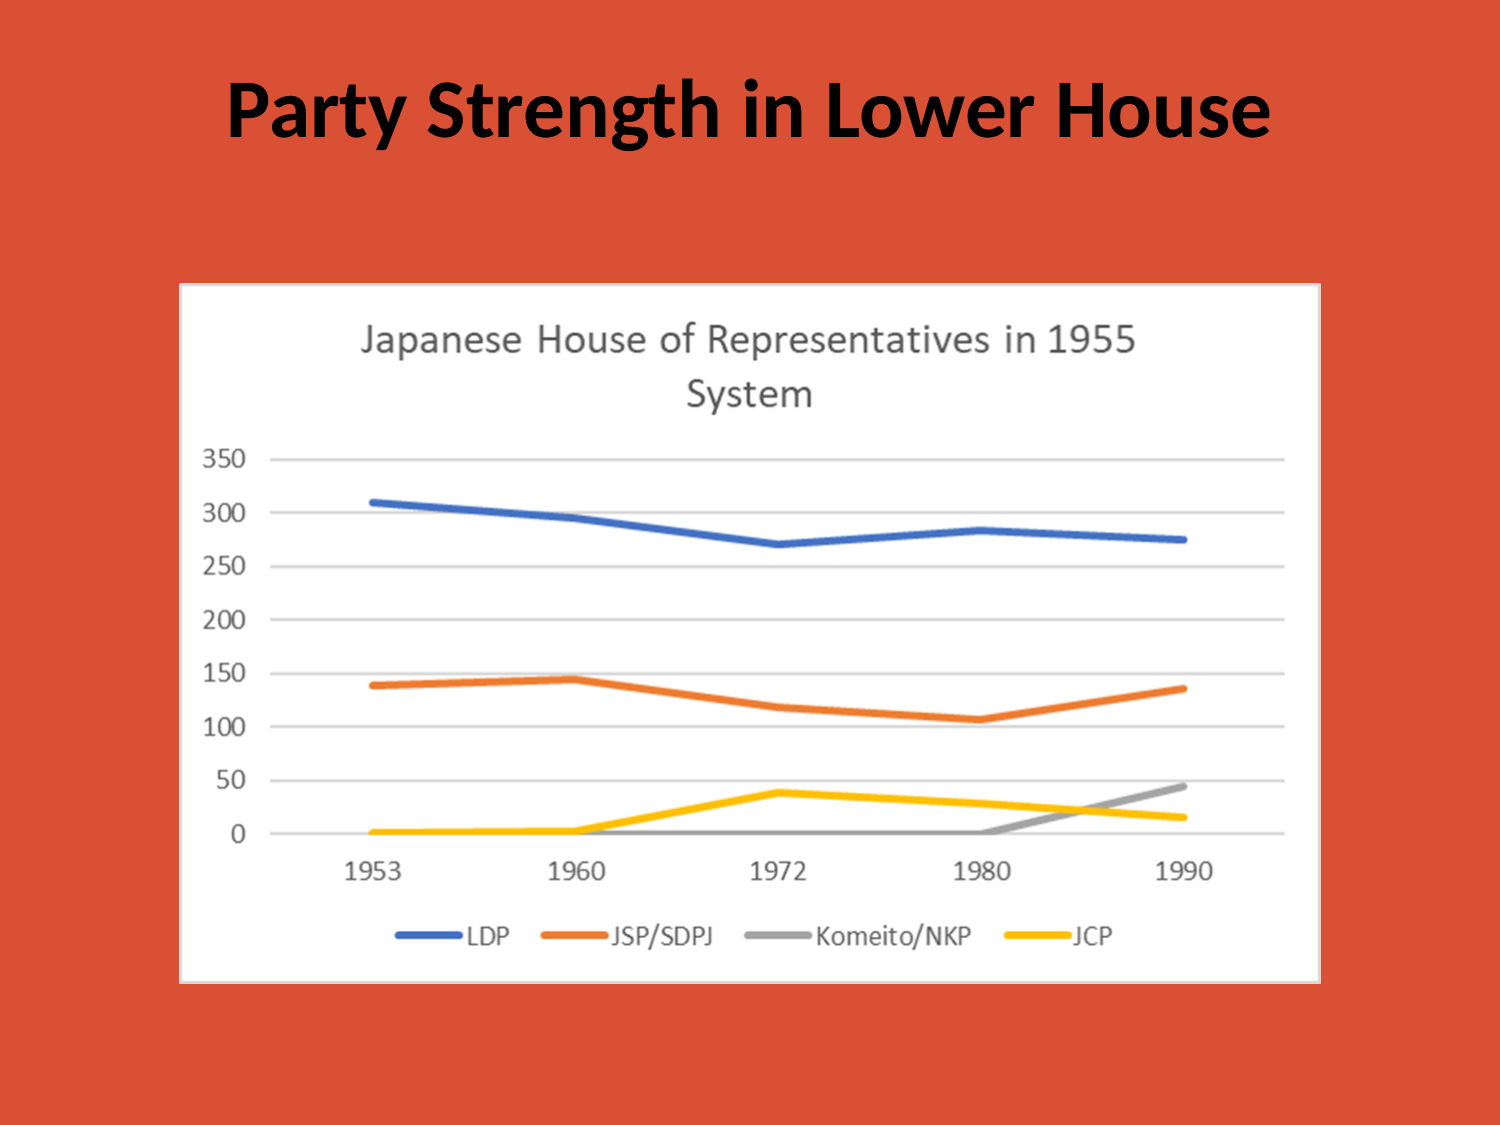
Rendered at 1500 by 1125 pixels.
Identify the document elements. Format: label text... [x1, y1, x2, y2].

title Party Strength in Lower House [75, 45, 1425, 163]
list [179, 283, 1321, 984]
